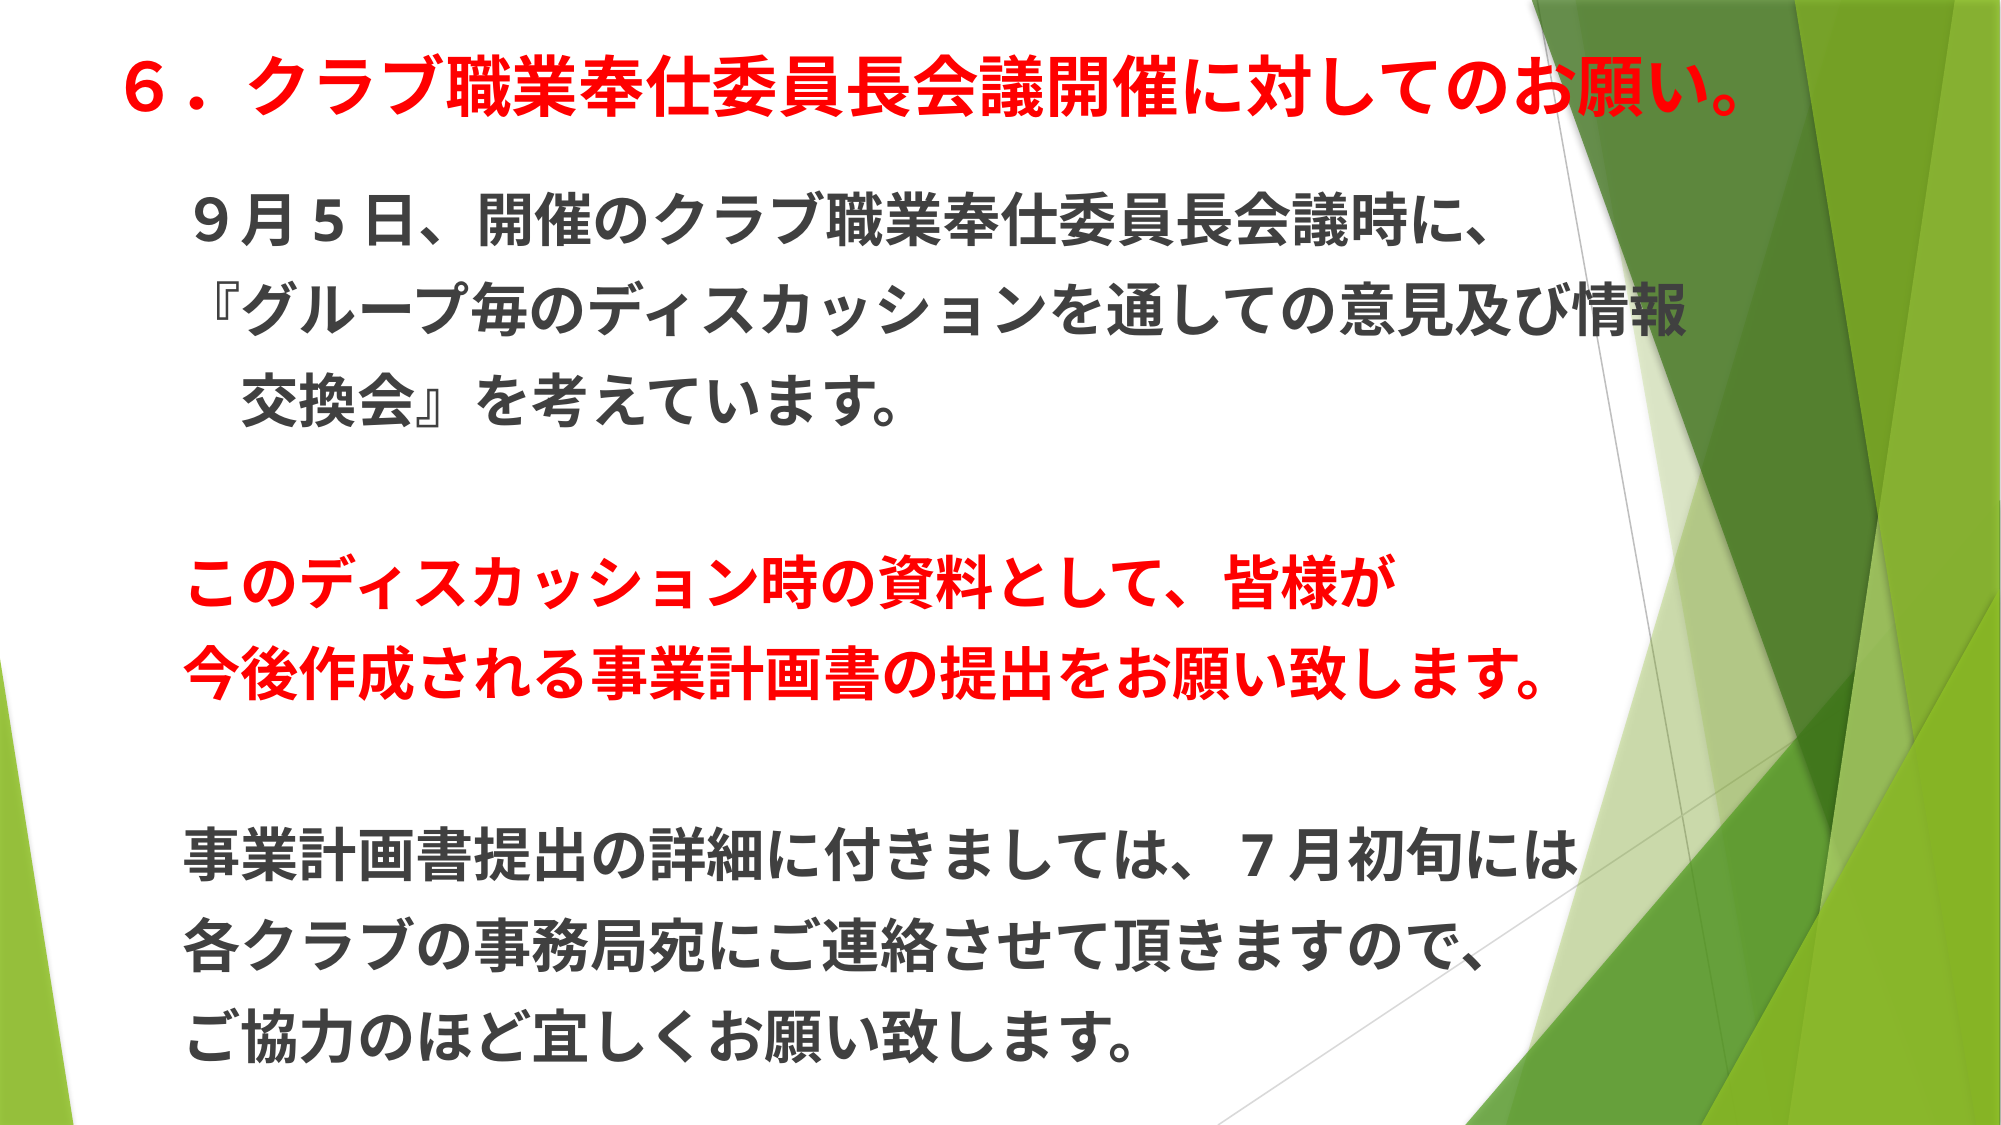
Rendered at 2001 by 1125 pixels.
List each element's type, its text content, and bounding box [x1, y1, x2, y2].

title ６．クラブ職業奉仕委員長会議開催に対してのお願い。 [96, 36, 1851, 157]
list ９月5日、開催のクラブ職業奉仕委員長会議時に、 『グループ毎のディスカッションを通しての意見及び情報 交換会』を考えています。 このディスカッション時の資料として、皆様が 今後作成される事業計画書の提出をお願い致します。 事業計画書提出の詳細に付きましては、7月初旬には 各クラブの事務局宛にご連絡させて頂きますので、 ご協力のほど宜しくお願い致します。 [109, 175, 1766, 1066]
